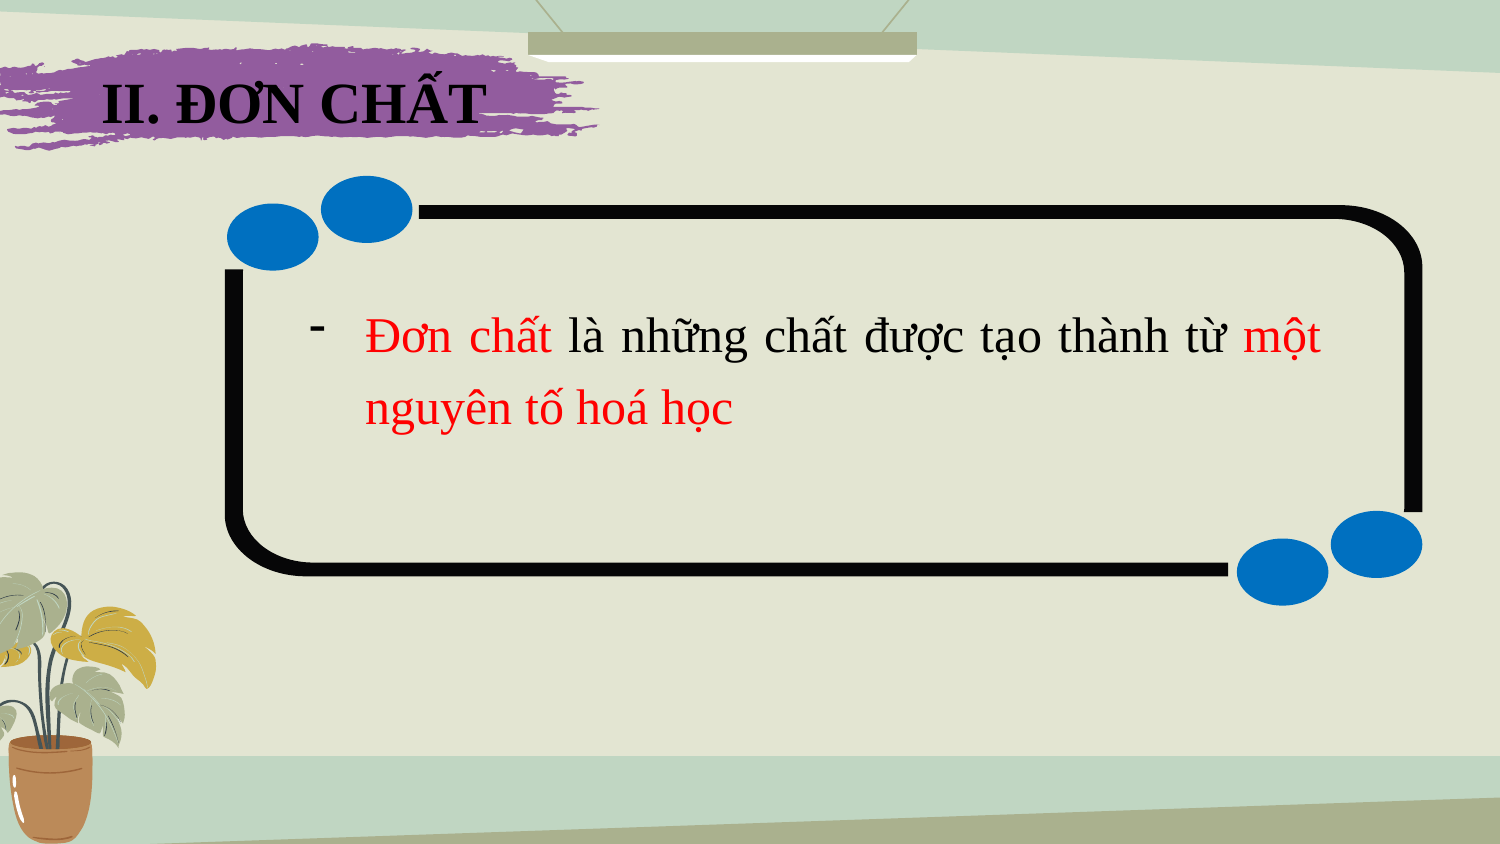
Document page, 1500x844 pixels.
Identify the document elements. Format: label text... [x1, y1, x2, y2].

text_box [0, 572, 157, 844]
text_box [224, 175, 1423, 606]
text_box II. ĐƠN CHẤT [0, 43, 600, 151]
